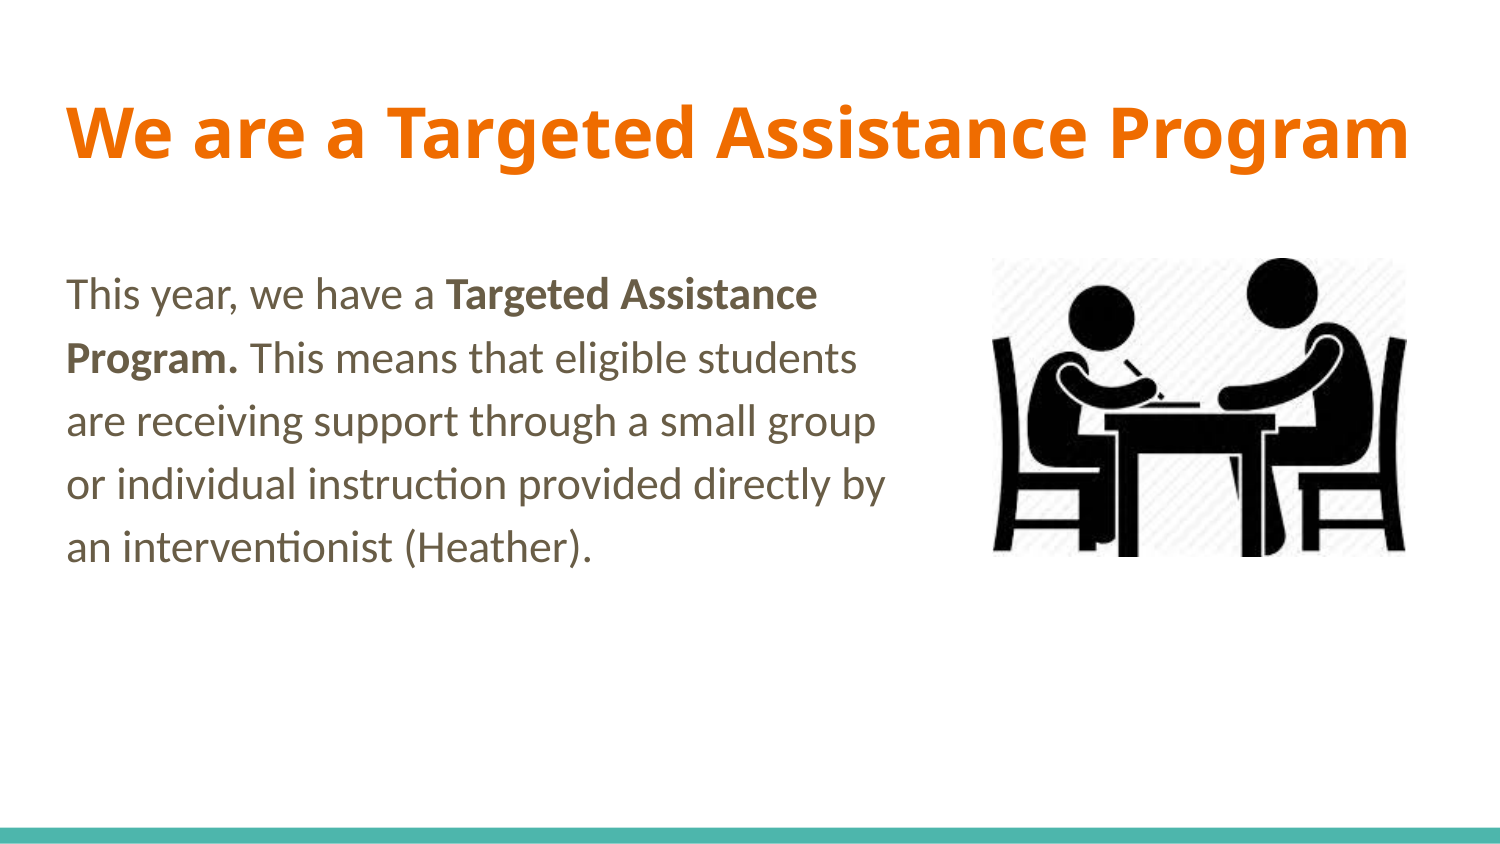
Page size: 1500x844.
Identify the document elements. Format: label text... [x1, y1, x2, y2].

list This year, we have a Targeted Assistance Program. This means that eligible students are receiving support through a small group or individual instruction provided directly by an interventionist (Heather). [51, 240, 912, 750]
title We are a Targeted Assistance Program [51, 72, 1449, 189]
picture [992, 258, 1407, 558]
